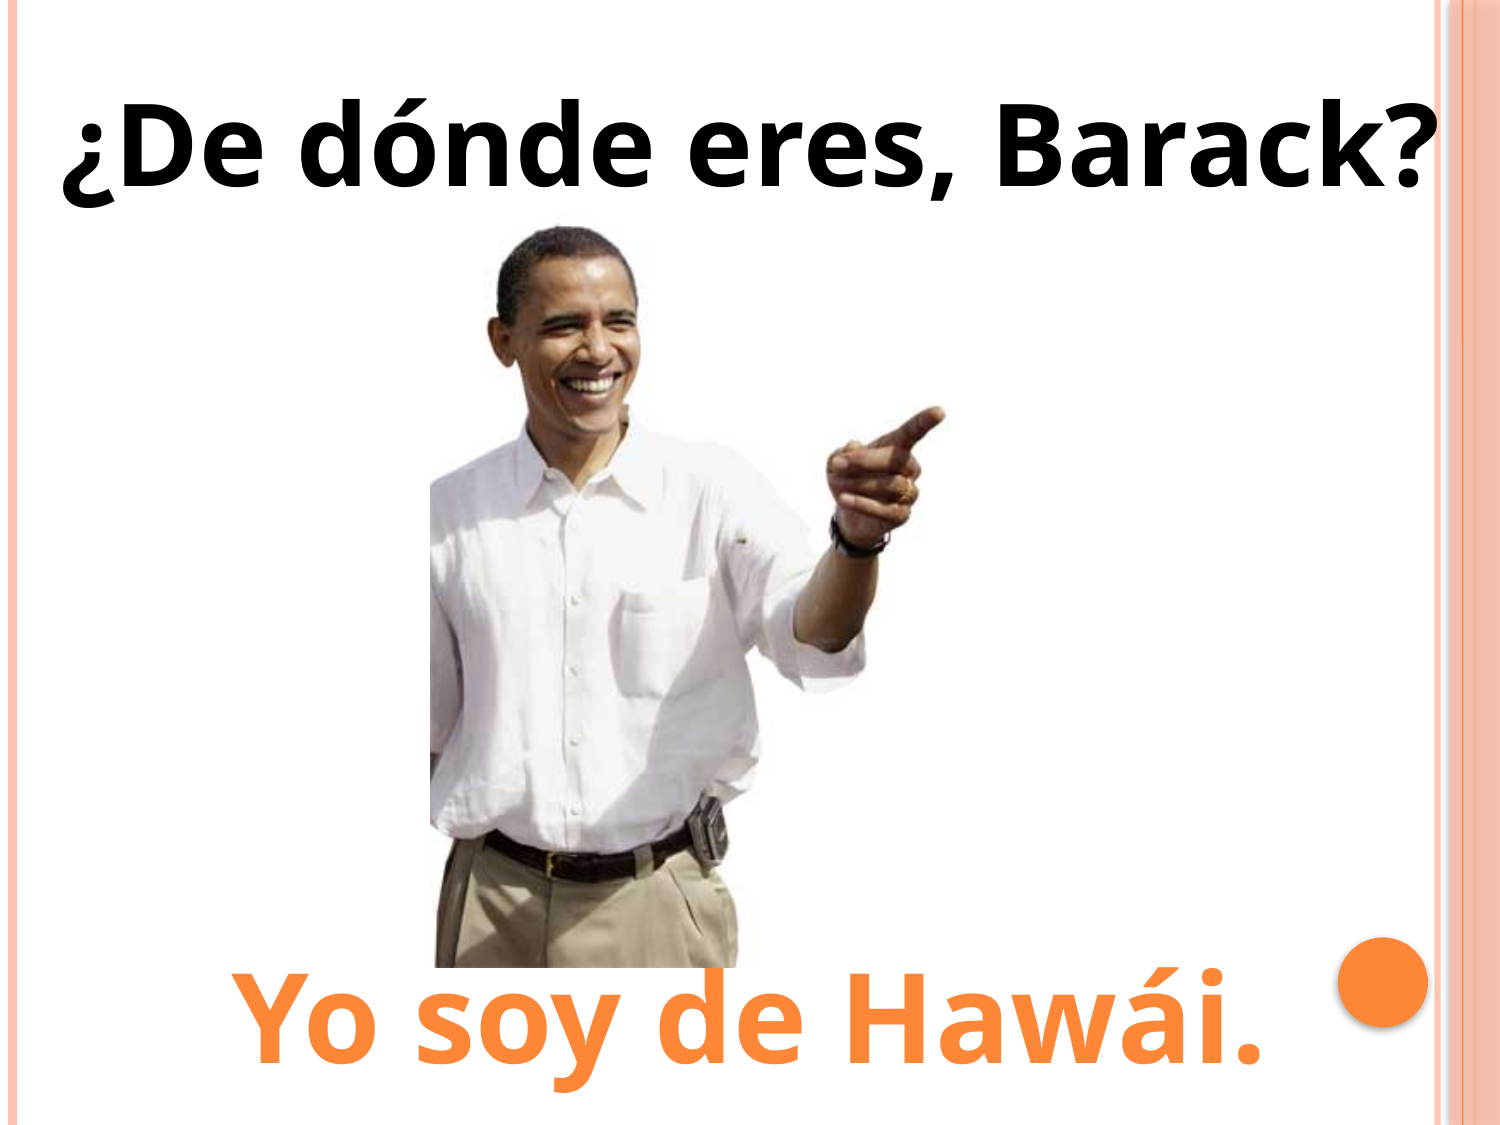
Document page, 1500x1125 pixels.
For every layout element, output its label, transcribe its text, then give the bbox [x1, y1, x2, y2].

picture [429, 213, 961, 969]
text_box ¿De dónde eres, Barack? [45, 65, 1485, 218]
text_box Yo soy de Hawái. [0, 930, 1500, 1096]
